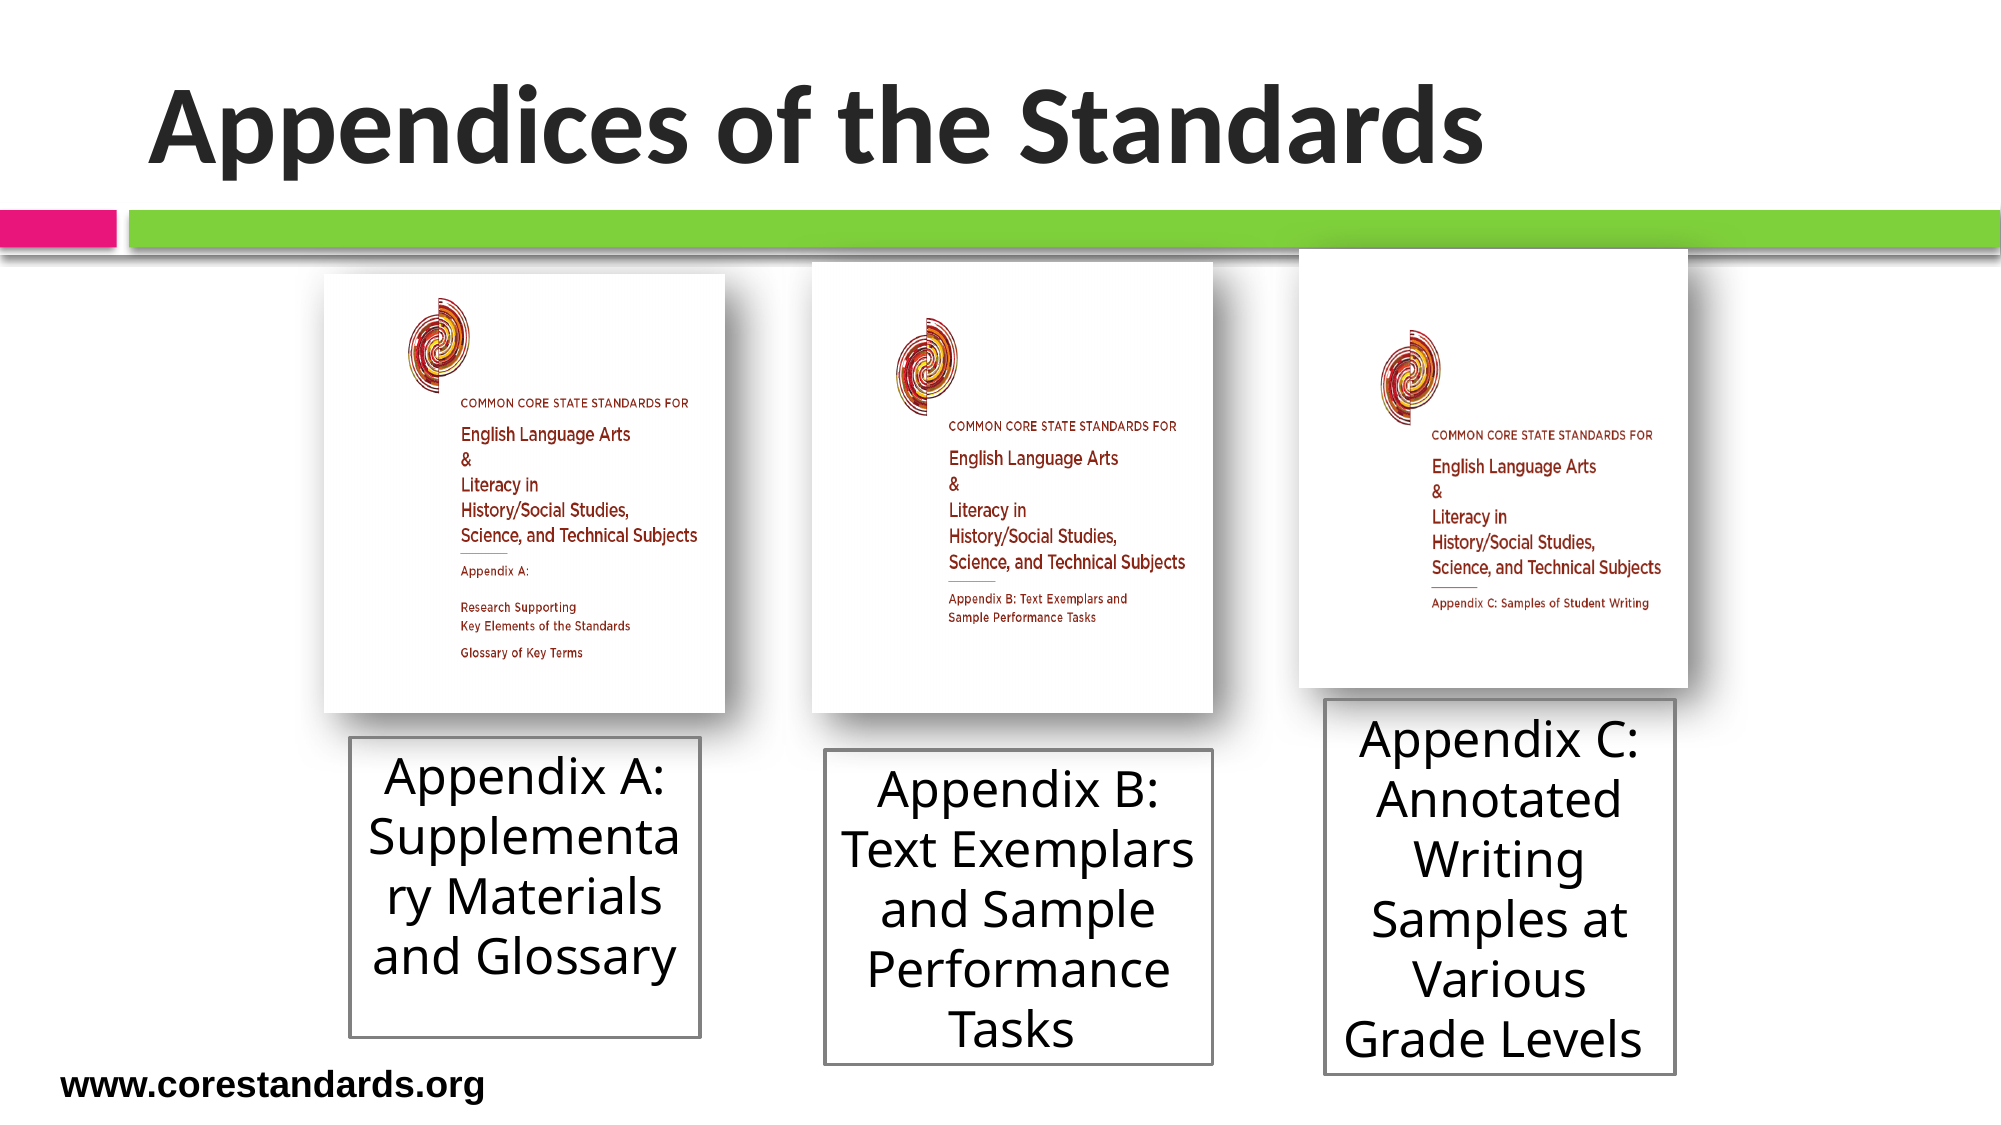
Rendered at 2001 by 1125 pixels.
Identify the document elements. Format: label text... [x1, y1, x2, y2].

text_box Appendix A: Supplementary Materials and Glossary [348, 736, 702, 1039]
picture [812, 262, 1213, 713]
text_box www.corestandards.org [45, 1052, 546, 1113]
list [324, 274, 726, 713]
title Appendices of the Standards [133, 37, 1918, 200]
picture [1299, 249, 1688, 688]
text_box Appendix C: Annotated Writing Samples at Various Grade Levels [1323, 698, 1677, 1076]
text_box Appendix B: Text Exemplars and Sample Performance Tasks [823, 748, 1214, 1066]
